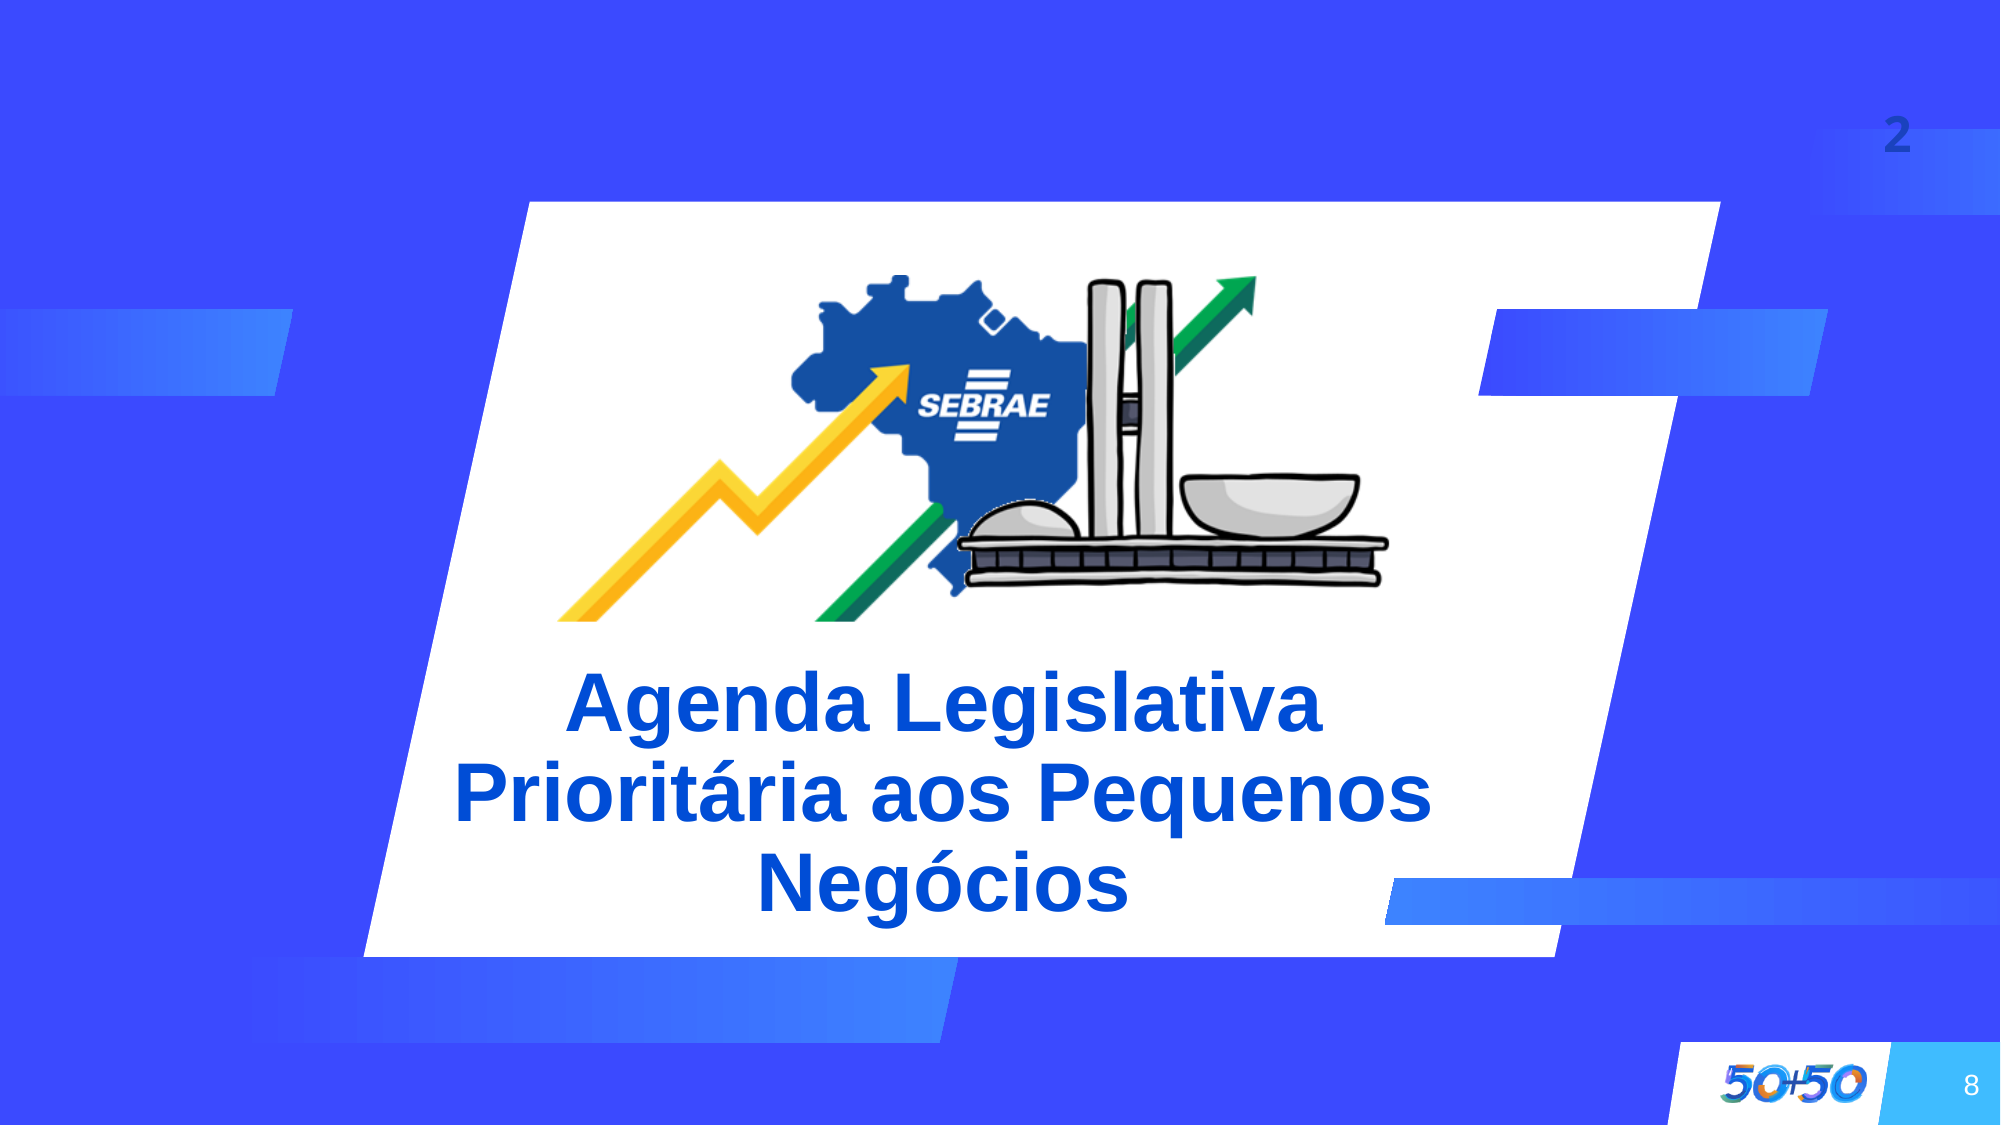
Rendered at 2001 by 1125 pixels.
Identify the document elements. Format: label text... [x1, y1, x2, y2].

text_box 2 [1868, 95, 1967, 156]
list Agenda Legislativa Prioritária aos Pequenos Negócios [428, 685, 1460, 930]
slide_number 8 [1905, 1042, 1995, 1125]
picture [1720, 1063, 1867, 1103]
picture [557, 275, 1443, 662]
